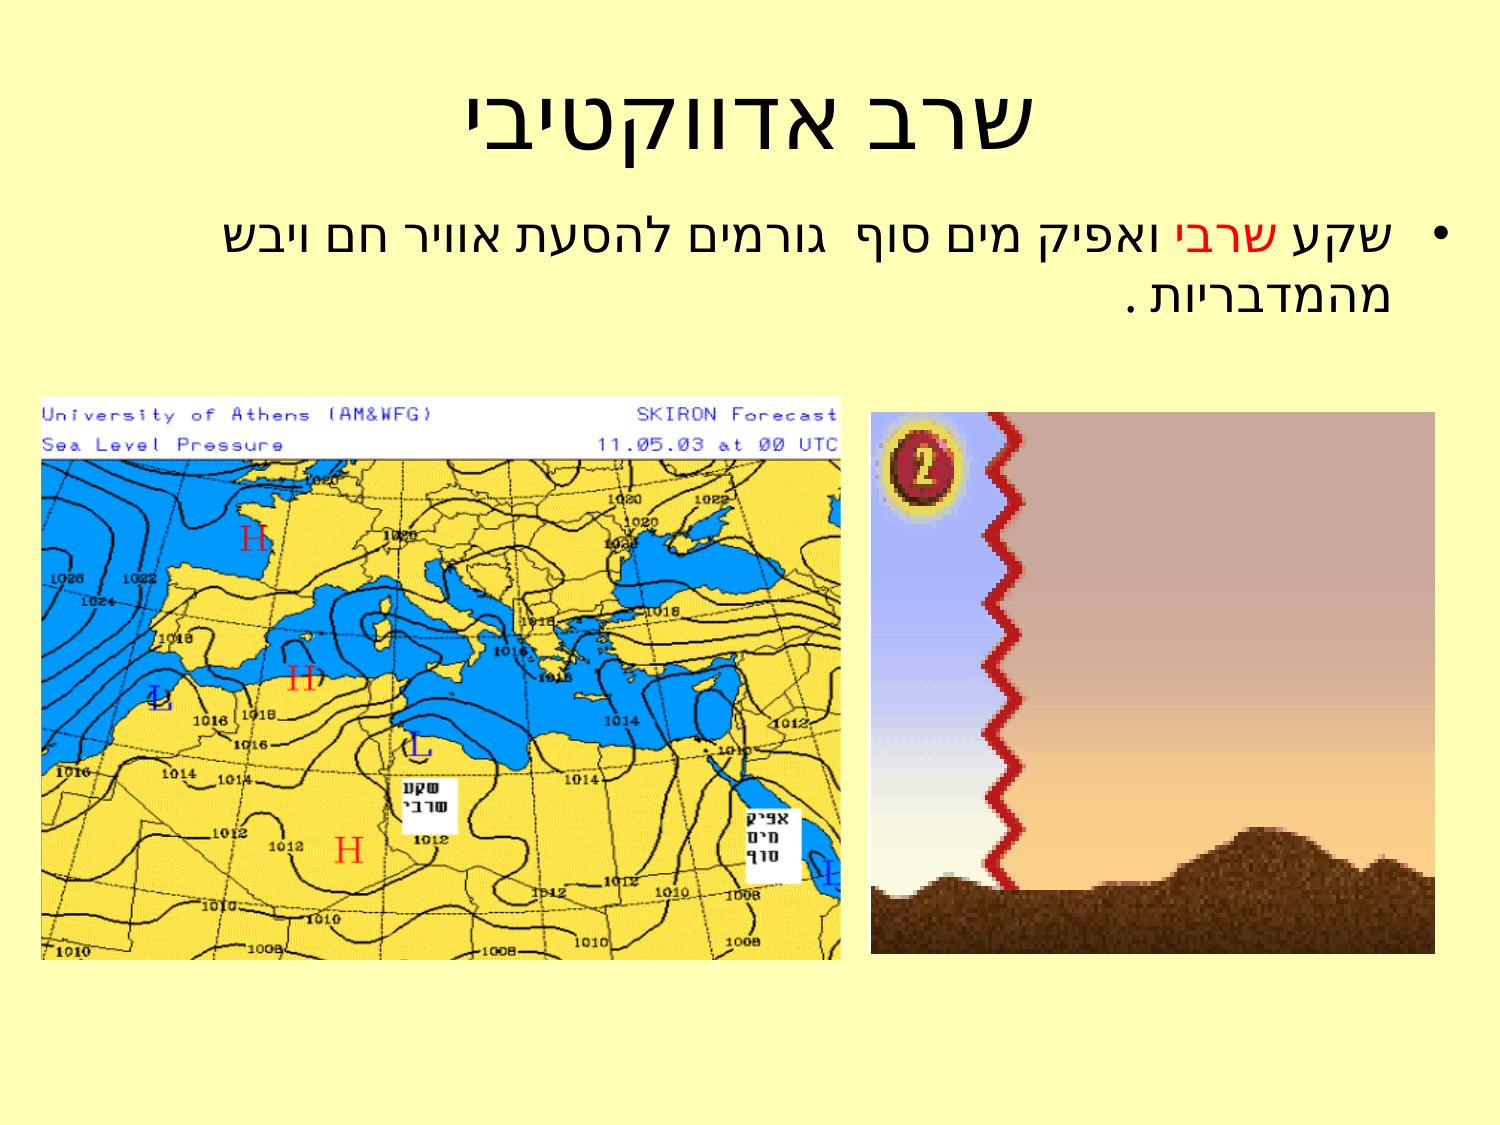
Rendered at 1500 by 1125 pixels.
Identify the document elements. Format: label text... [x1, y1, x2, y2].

picture [867, 412, 1436, 955]
picture [40, 396, 841, 960]
title שרב אדווקטיבי [112, 19, 1388, 194]
list שקע שרבי ואפיק מים סוף גורמים להסעת אוויר חם ויבש מהמדבריות . [11, 194, 1465, 870]
